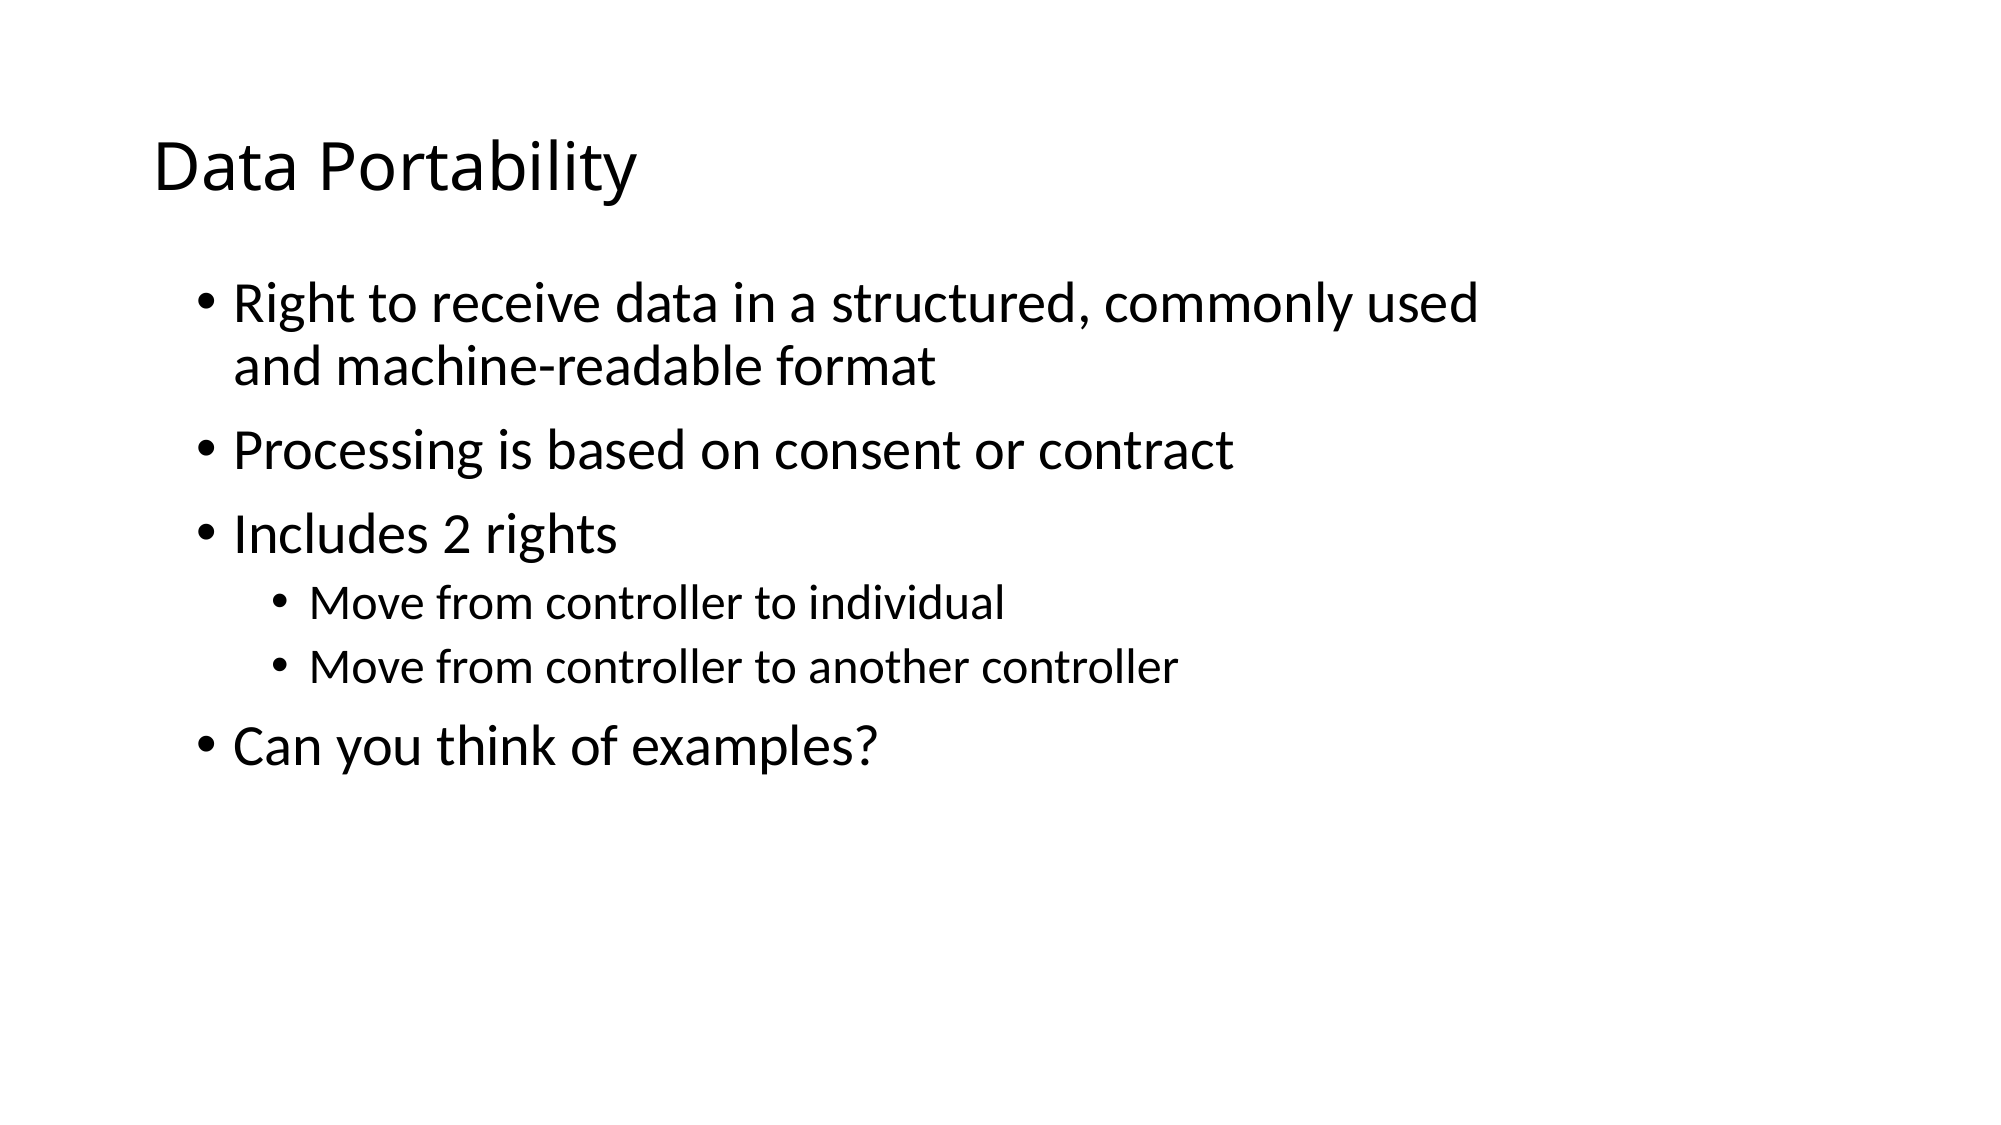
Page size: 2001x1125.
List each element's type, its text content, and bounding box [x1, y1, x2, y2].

list Right to receive data in a structured, commonly used and machine-readable format Processing is based on consent or contract Includes 2 rights Move from controller to individual Move from controller to another controller Can you think of examples? [181, 264, 1532, 1009]
title Data Portability [137, 59, 1863, 278]
